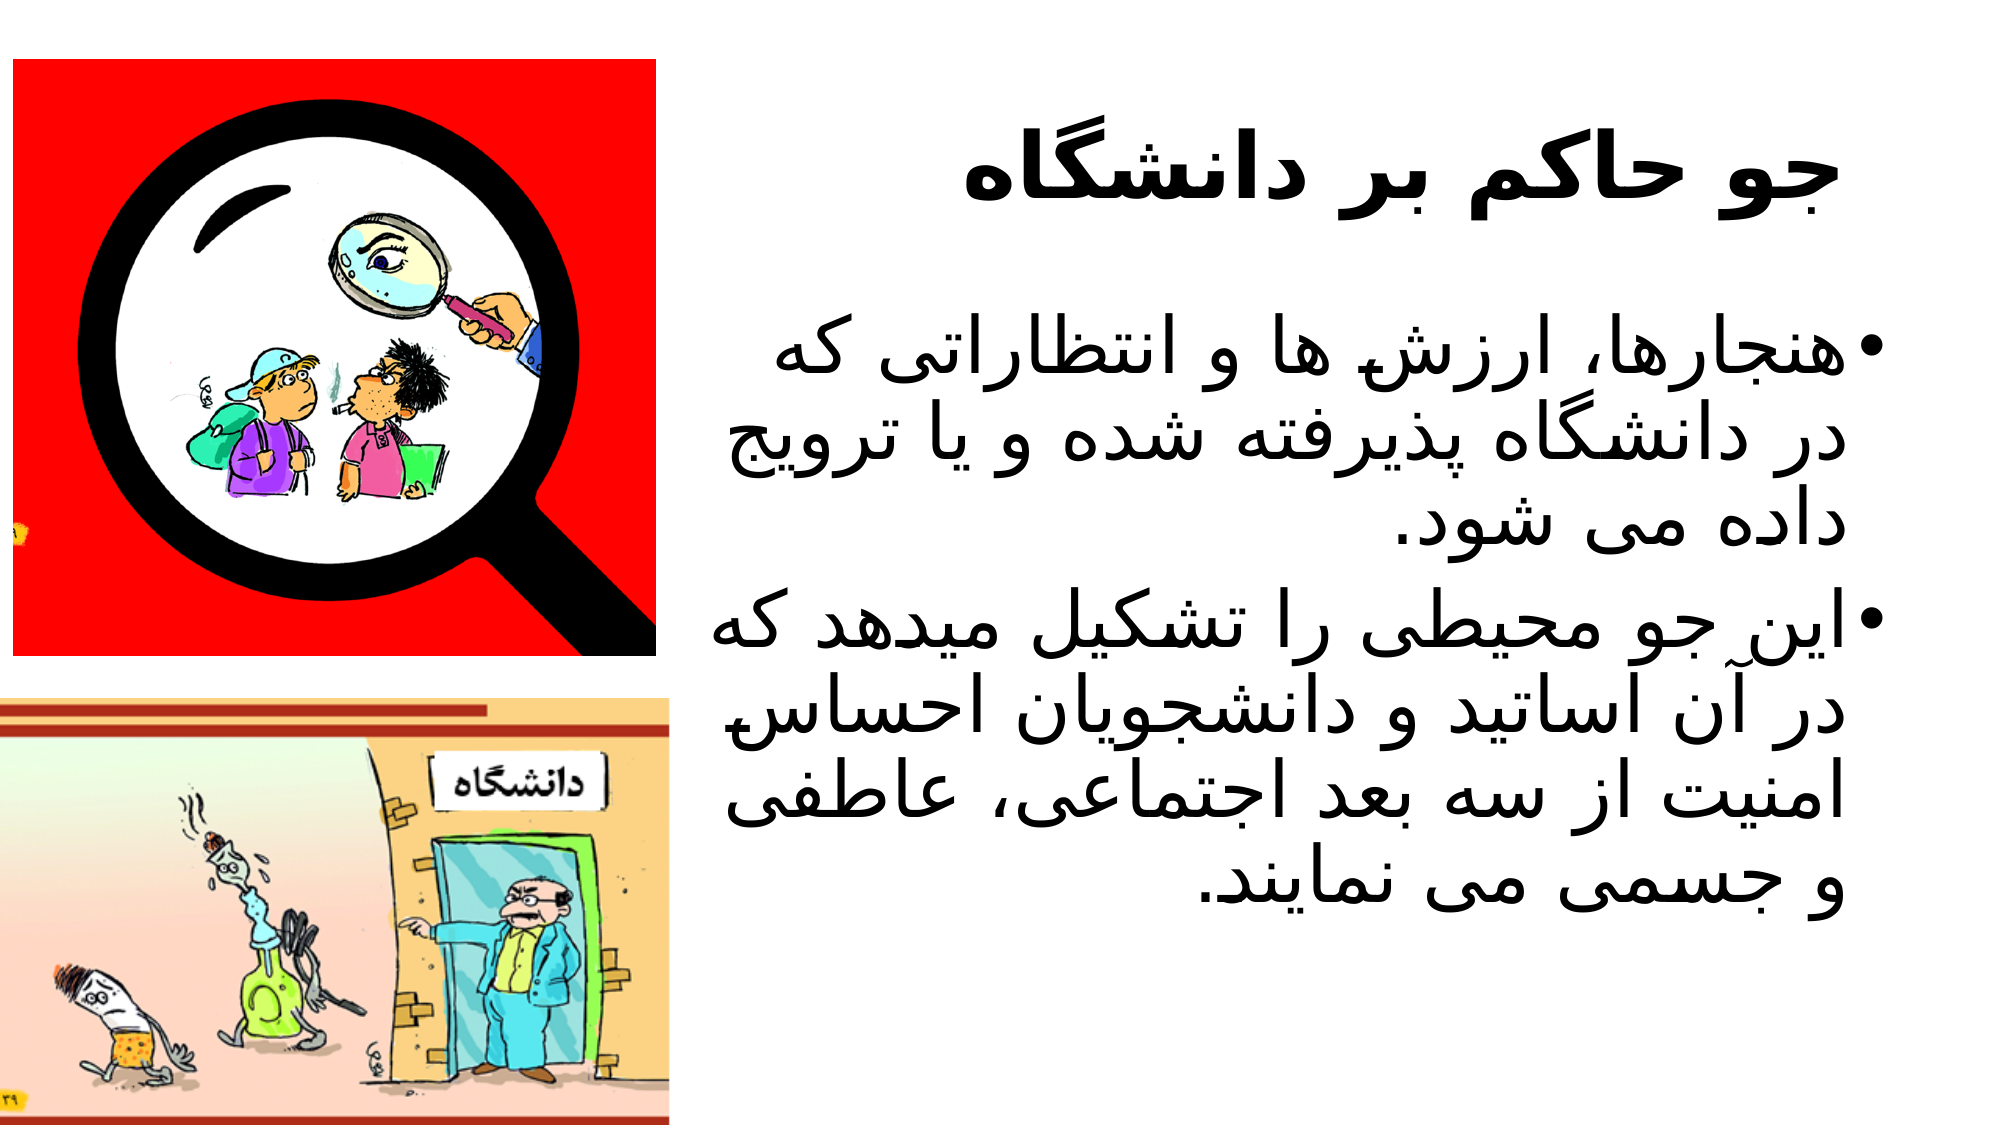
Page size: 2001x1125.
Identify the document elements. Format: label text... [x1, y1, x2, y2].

picture [0, 698, 671, 1125]
list هنجارها، ارزش ها و انتظاراتی که در دانشگاه پذیرفته شده و یا ترویج داده می شود. این جو محیطی را تشکیل میدهد که در آن اساتید و دانشجویان احساس امنیت از سه بعد اجتماعی، عاطفی و جسمی می نمایند. [677, 298, 1898, 1013]
picture [13, 59, 656, 656]
title جو حاکم بر دانشگاه [656, 59, 1863, 278]
